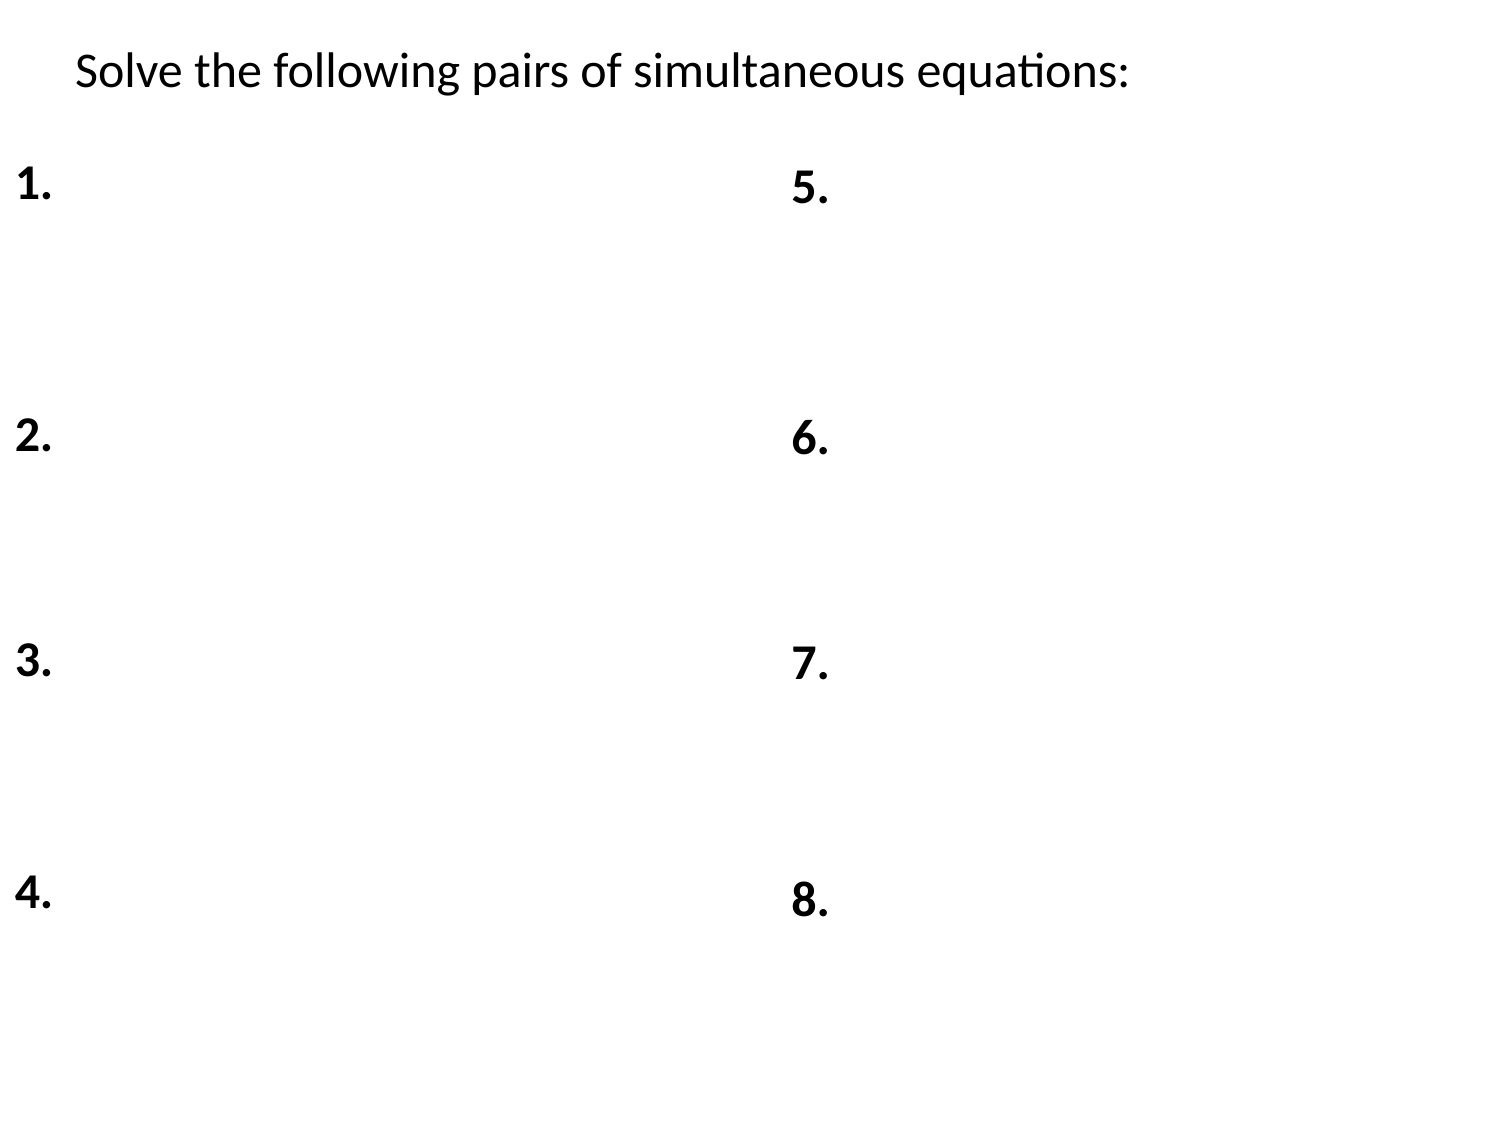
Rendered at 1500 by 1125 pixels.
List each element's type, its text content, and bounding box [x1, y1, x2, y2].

text_box 5. [776, 145, 876, 221]
text_box 8. [776, 858, 876, 934]
text_box 4. [0, 850, 100, 926]
text_box 7. [776, 621, 876, 697]
text_box 1. [0, 142, 100, 218]
text_box 6. [776, 397, 876, 472]
text_box Solve the following pairs of simultaneous equations: [60, 30, 1309, 106]
text_box 2. [0, 394, 100, 469]
text_box 3. [0, 618, 100, 694]
